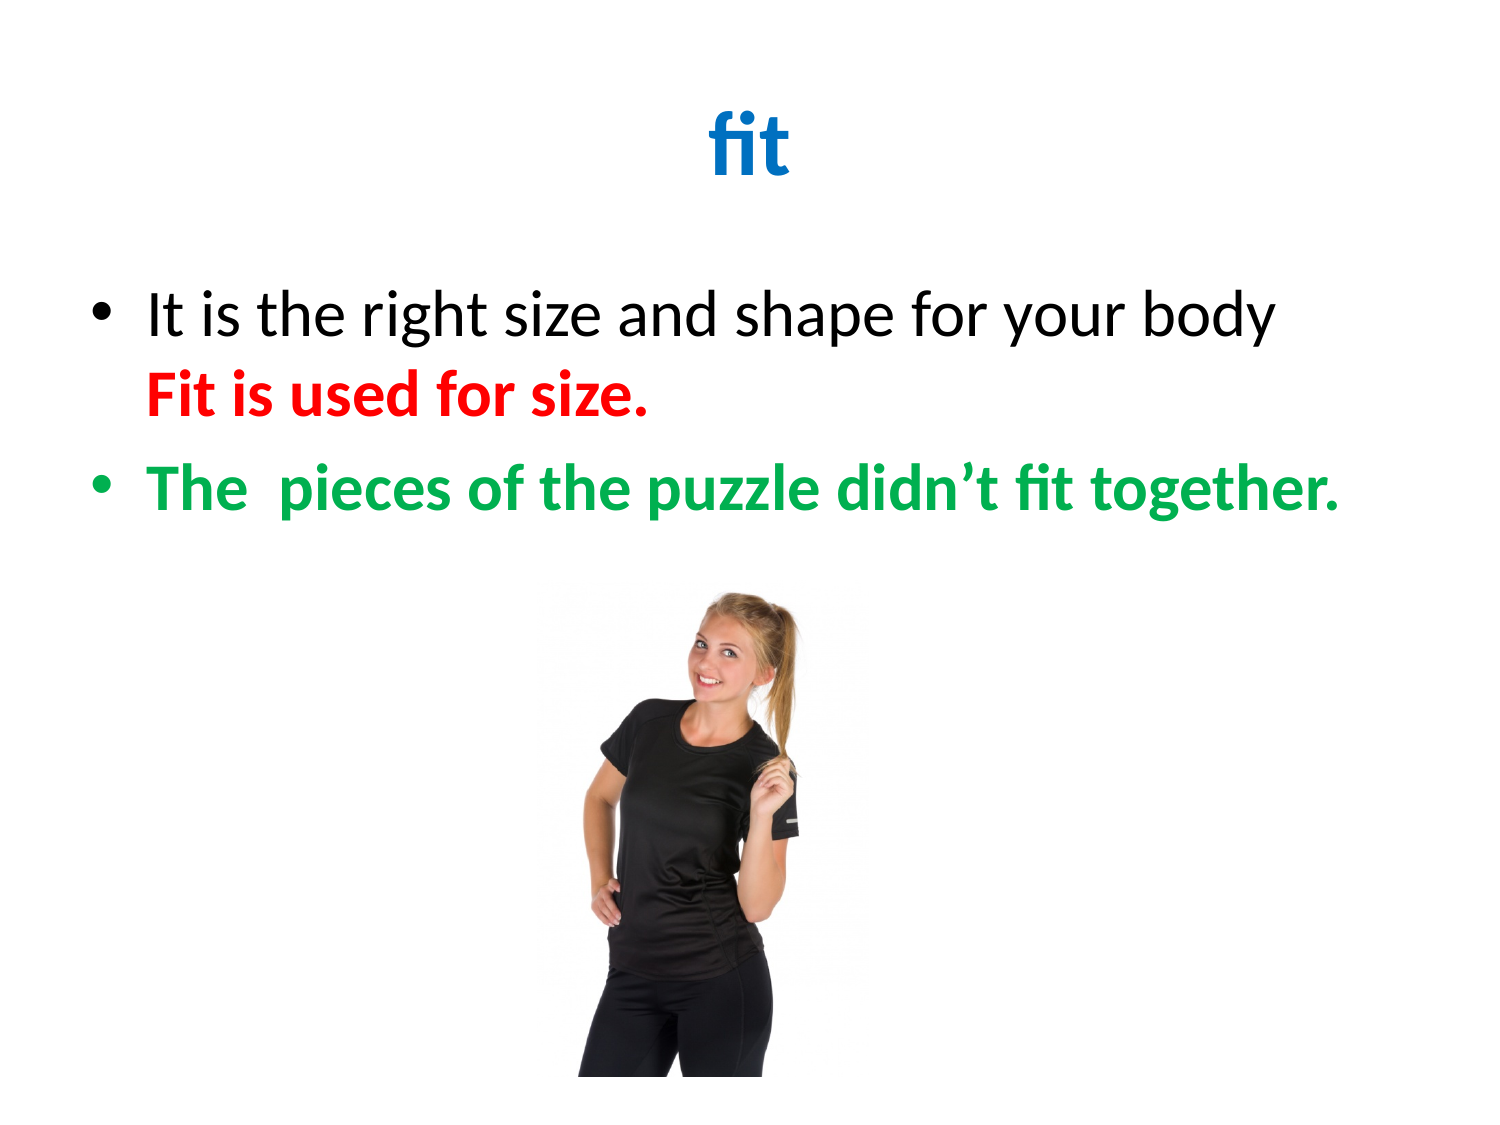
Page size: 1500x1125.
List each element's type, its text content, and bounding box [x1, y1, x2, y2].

title fit [75, 45, 1425, 233]
list It is the right size and shape for your body Fit is used for size. The pieces of the puzzle didn’t fit together. [75, 262, 1425, 1005]
picture [537, 579, 869, 1077]
